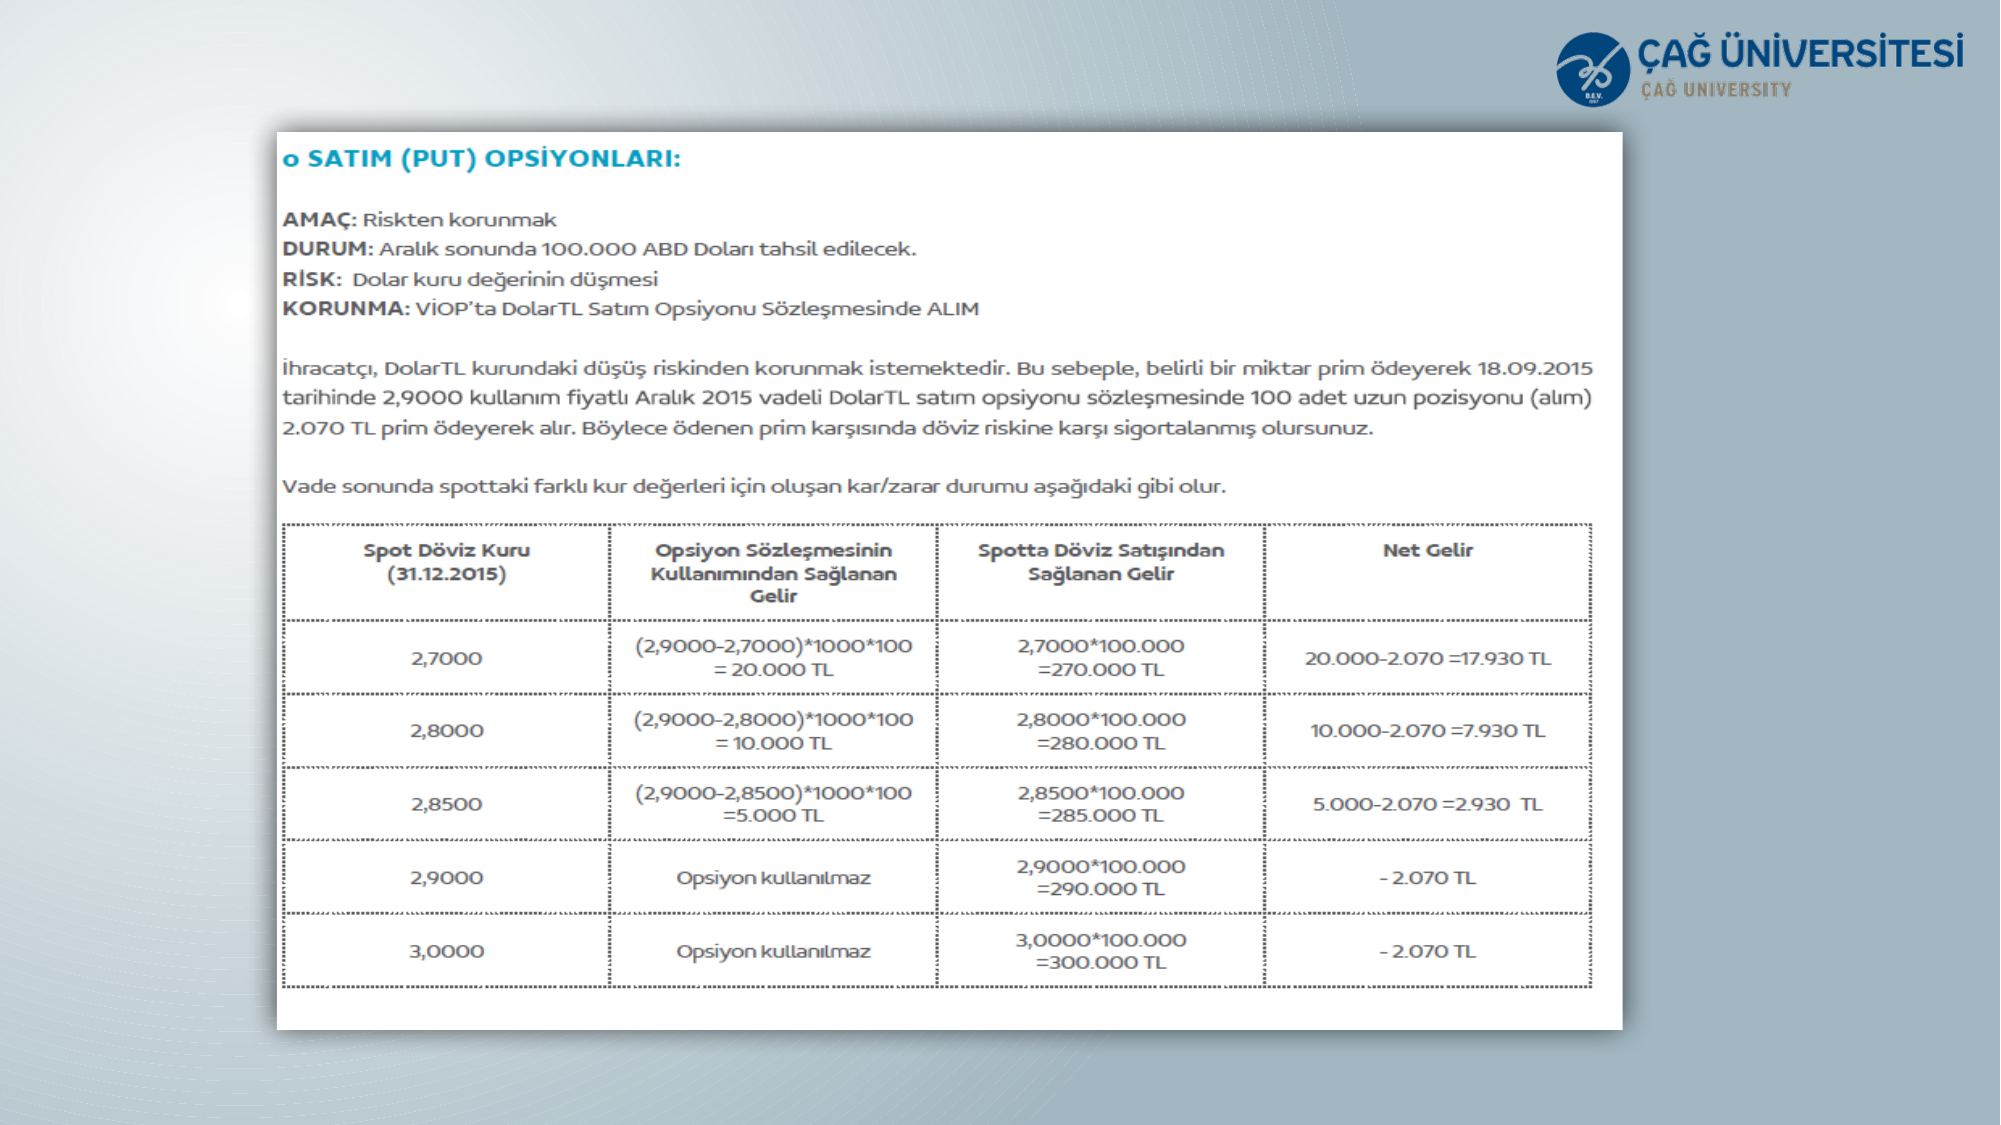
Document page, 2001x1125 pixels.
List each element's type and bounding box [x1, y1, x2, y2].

picture [276, 132, 1623, 1030]
picture [1550, 23, 1972, 119]
